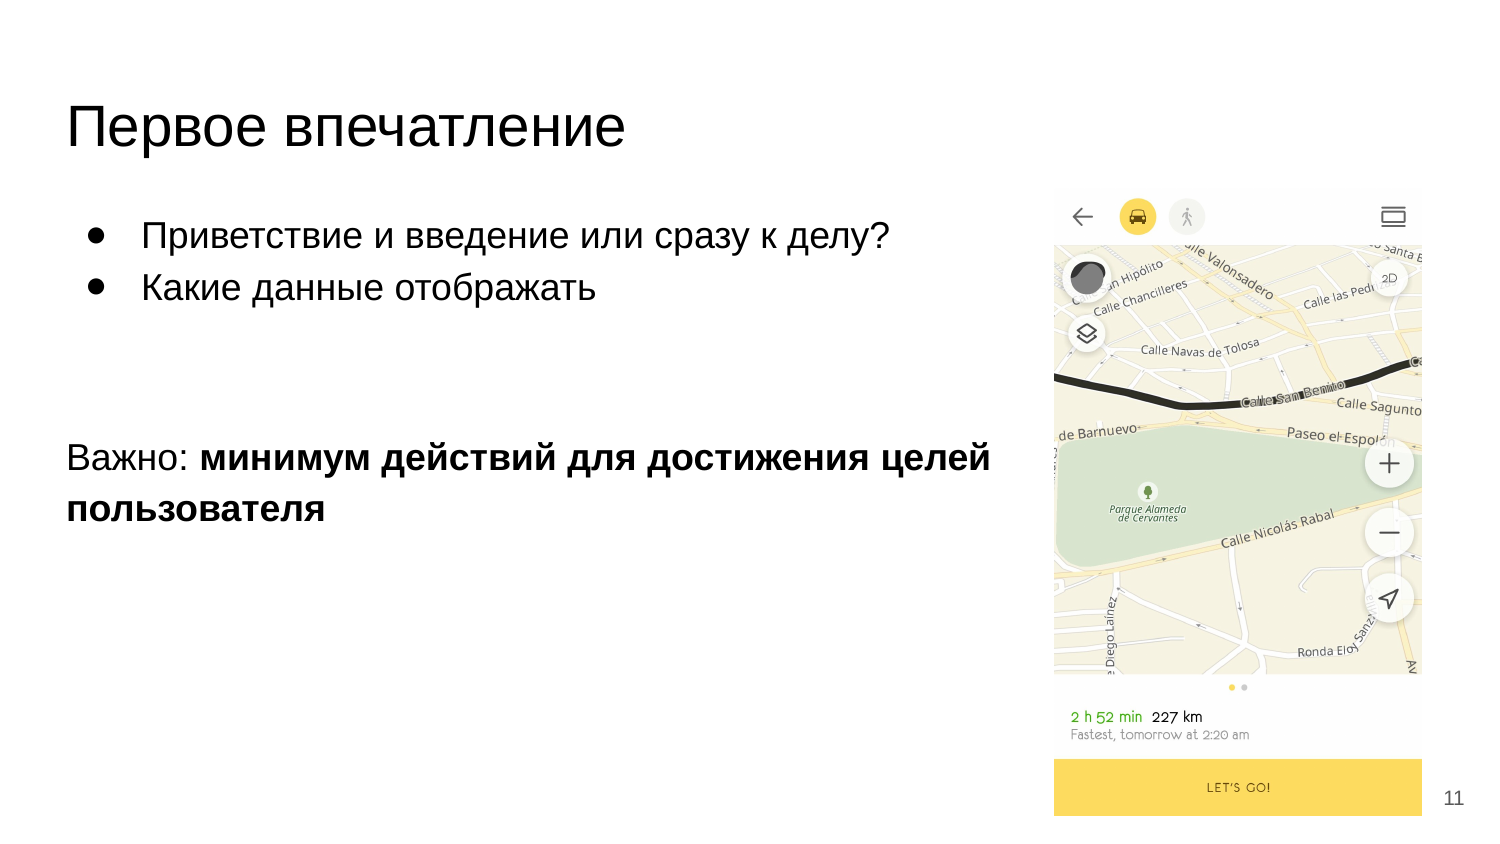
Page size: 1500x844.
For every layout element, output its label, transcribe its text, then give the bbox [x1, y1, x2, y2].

picture [1054, 188, 1422, 816]
slide_number 11 [1389, 764, 1480, 830]
title Первое впечатление [51, 72, 1449, 167]
list Приветствие и введение или сразу к делу? Какие данные отображать Важно: минимум действий для достижения целей пользователя [51, 189, 1030, 750]
